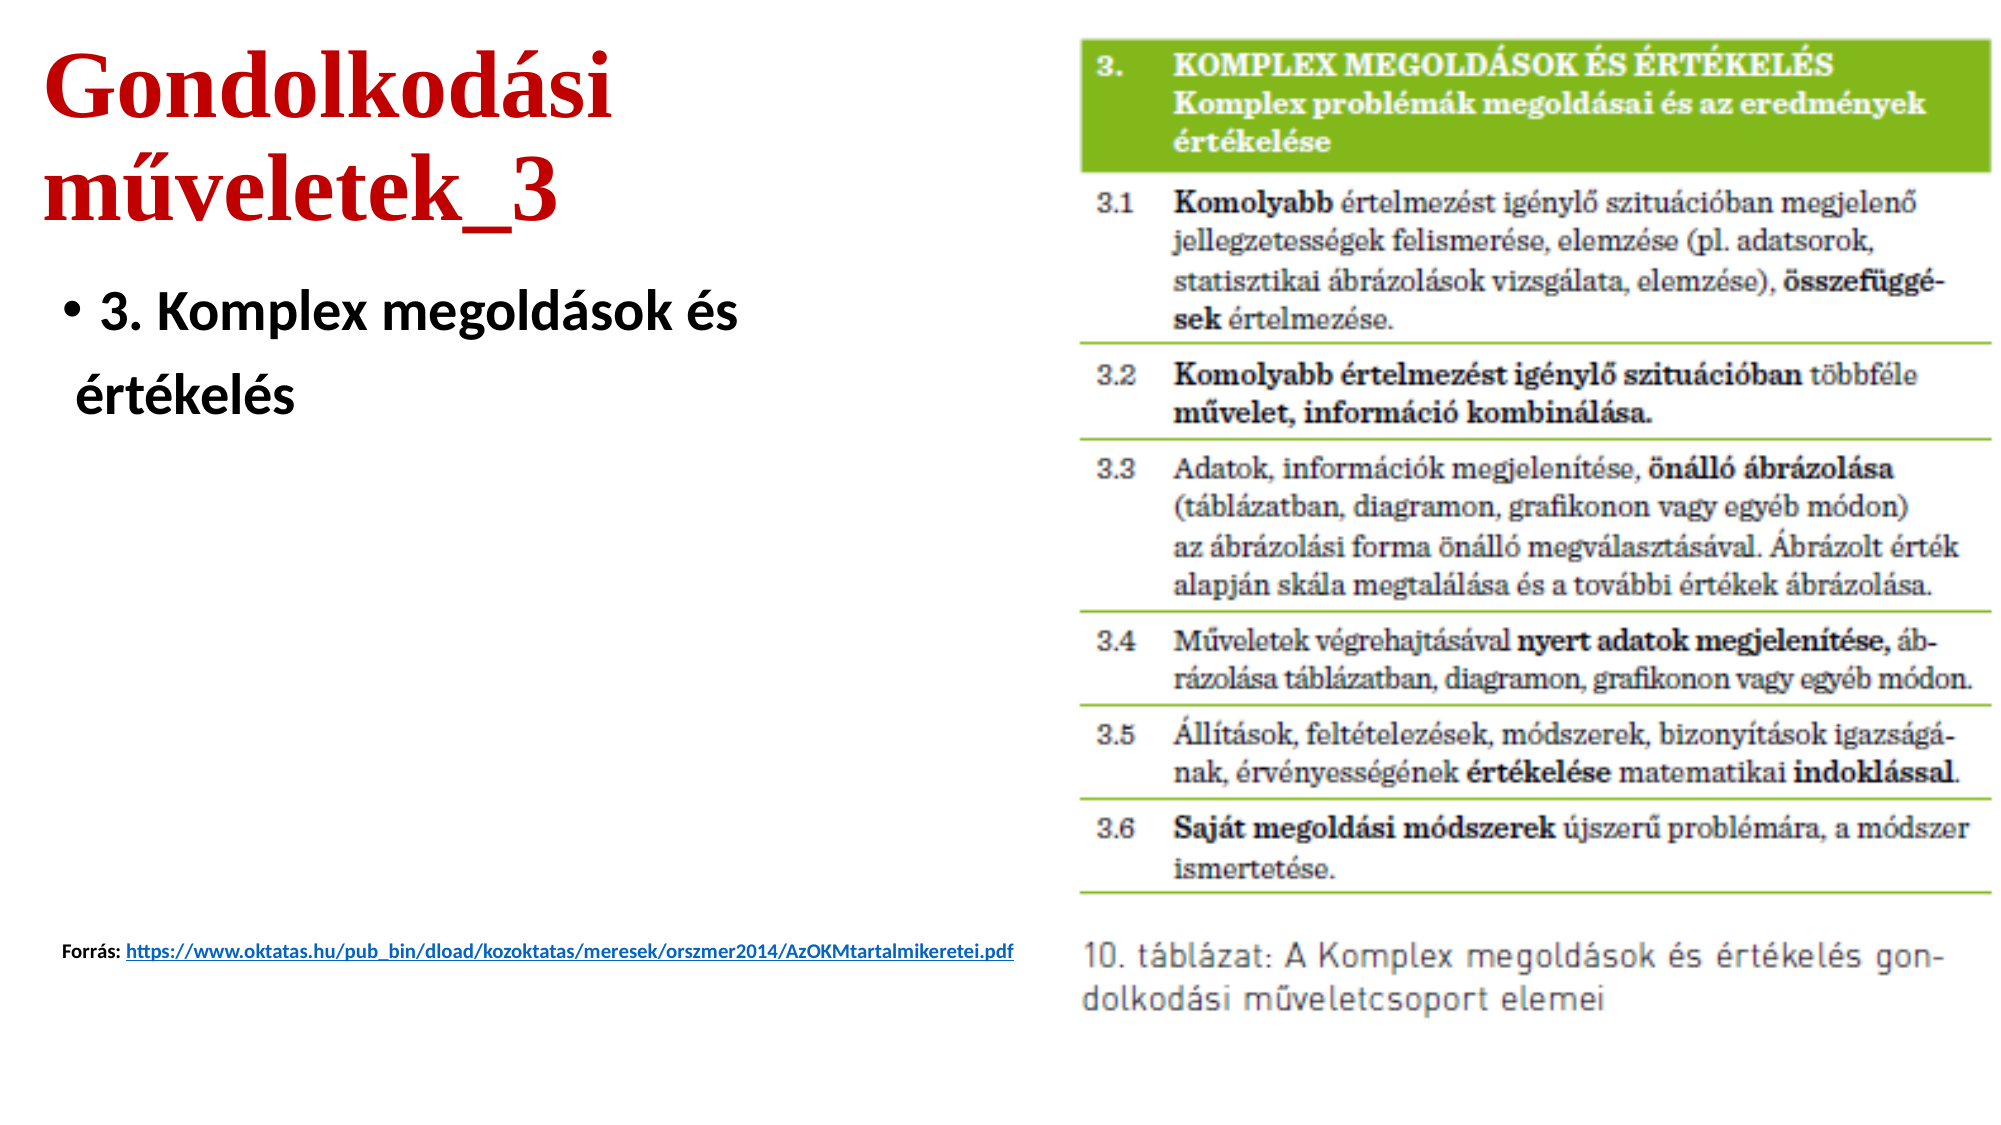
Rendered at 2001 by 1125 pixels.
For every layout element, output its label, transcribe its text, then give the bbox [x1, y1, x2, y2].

title Gondolkodási műveletek_3 [27, 26, 720, 250]
picture [1073, 26, 2000, 1045]
list 3. Komplex megoldások és értékelés Forrás: https://www.oktatas.hu/pub_bin/dload/kozoktatas/meresek/orszmer2014/AzOKMtartalmikeretei.pdf [47, 273, 1073, 987]
